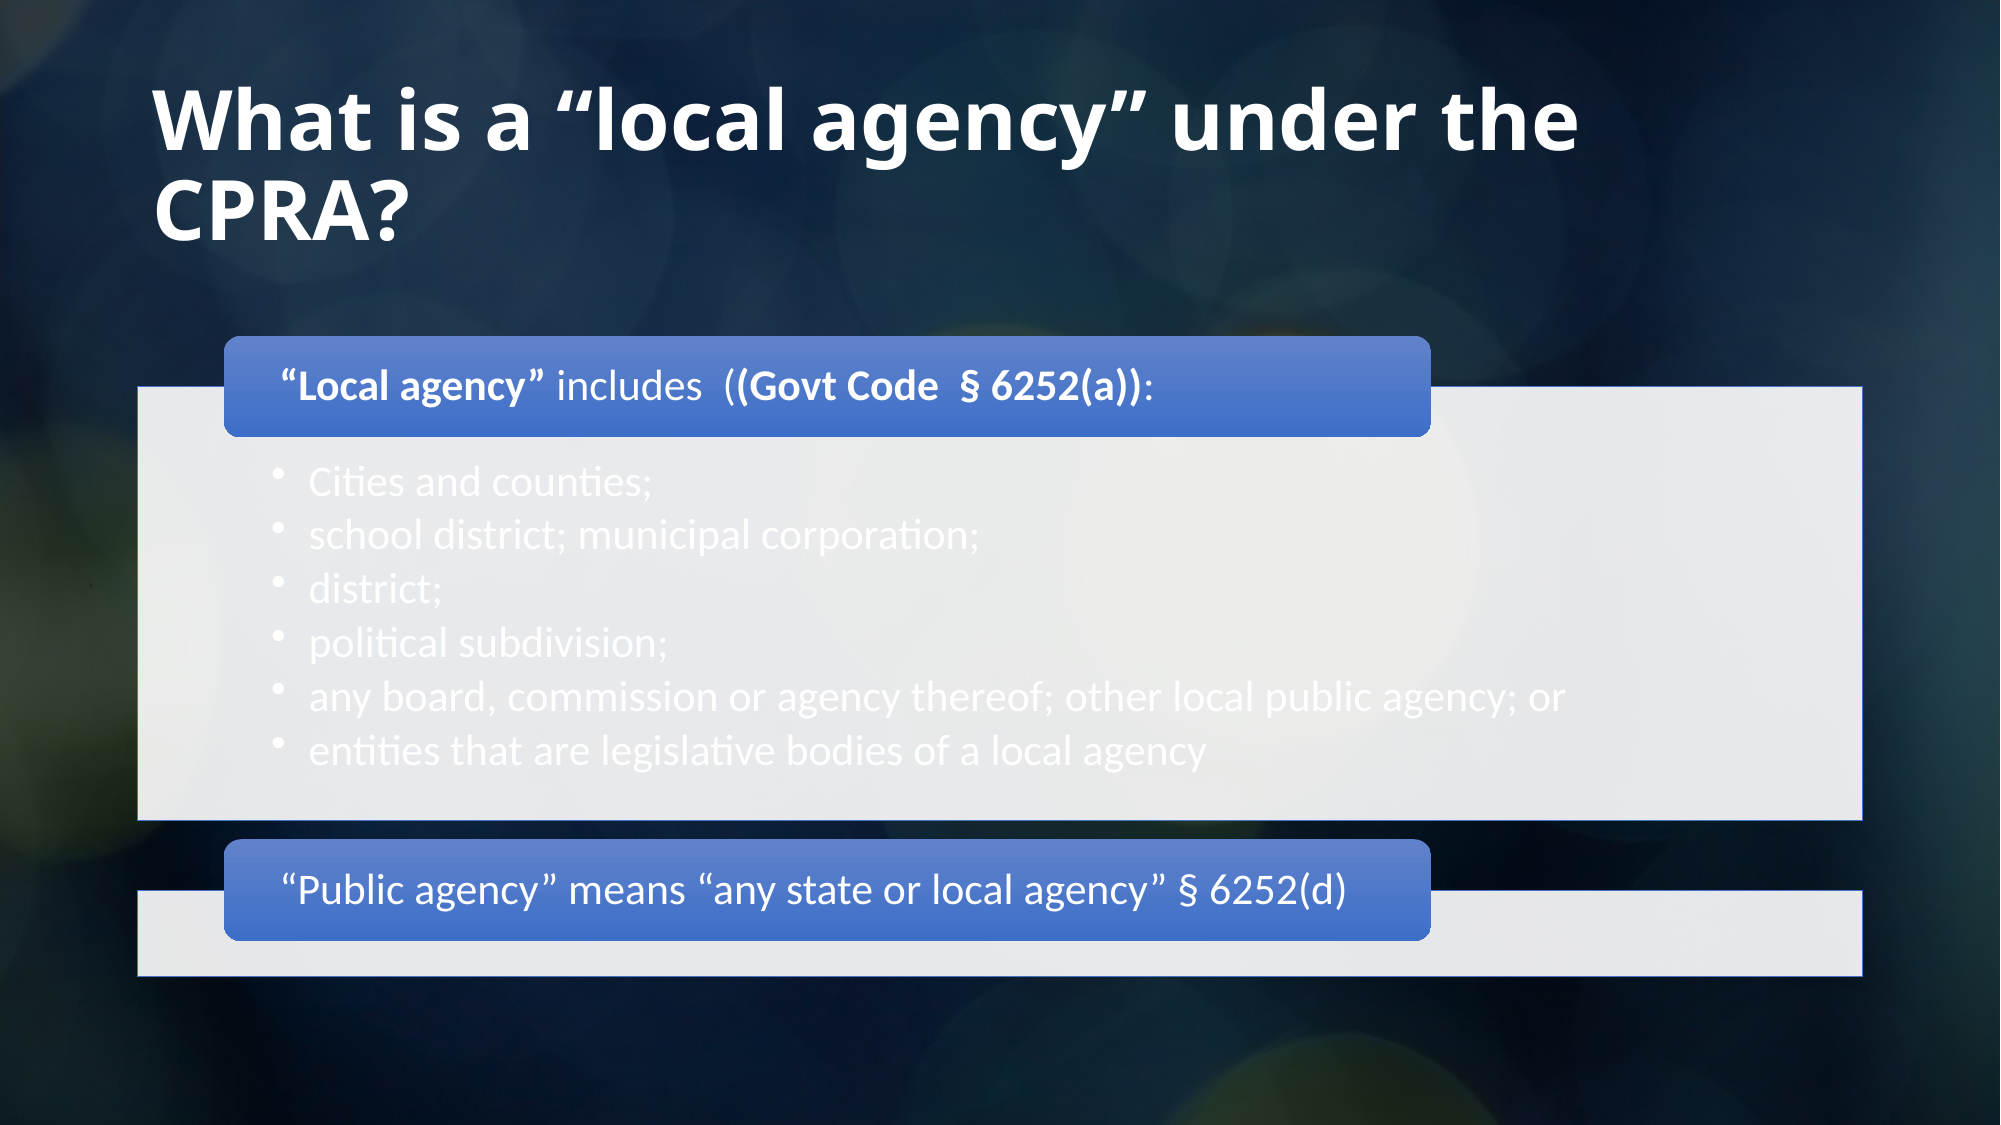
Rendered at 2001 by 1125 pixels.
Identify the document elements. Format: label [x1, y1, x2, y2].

list [137, 299, 1863, 1014]
picture [0, 0, 2000, 1125]
